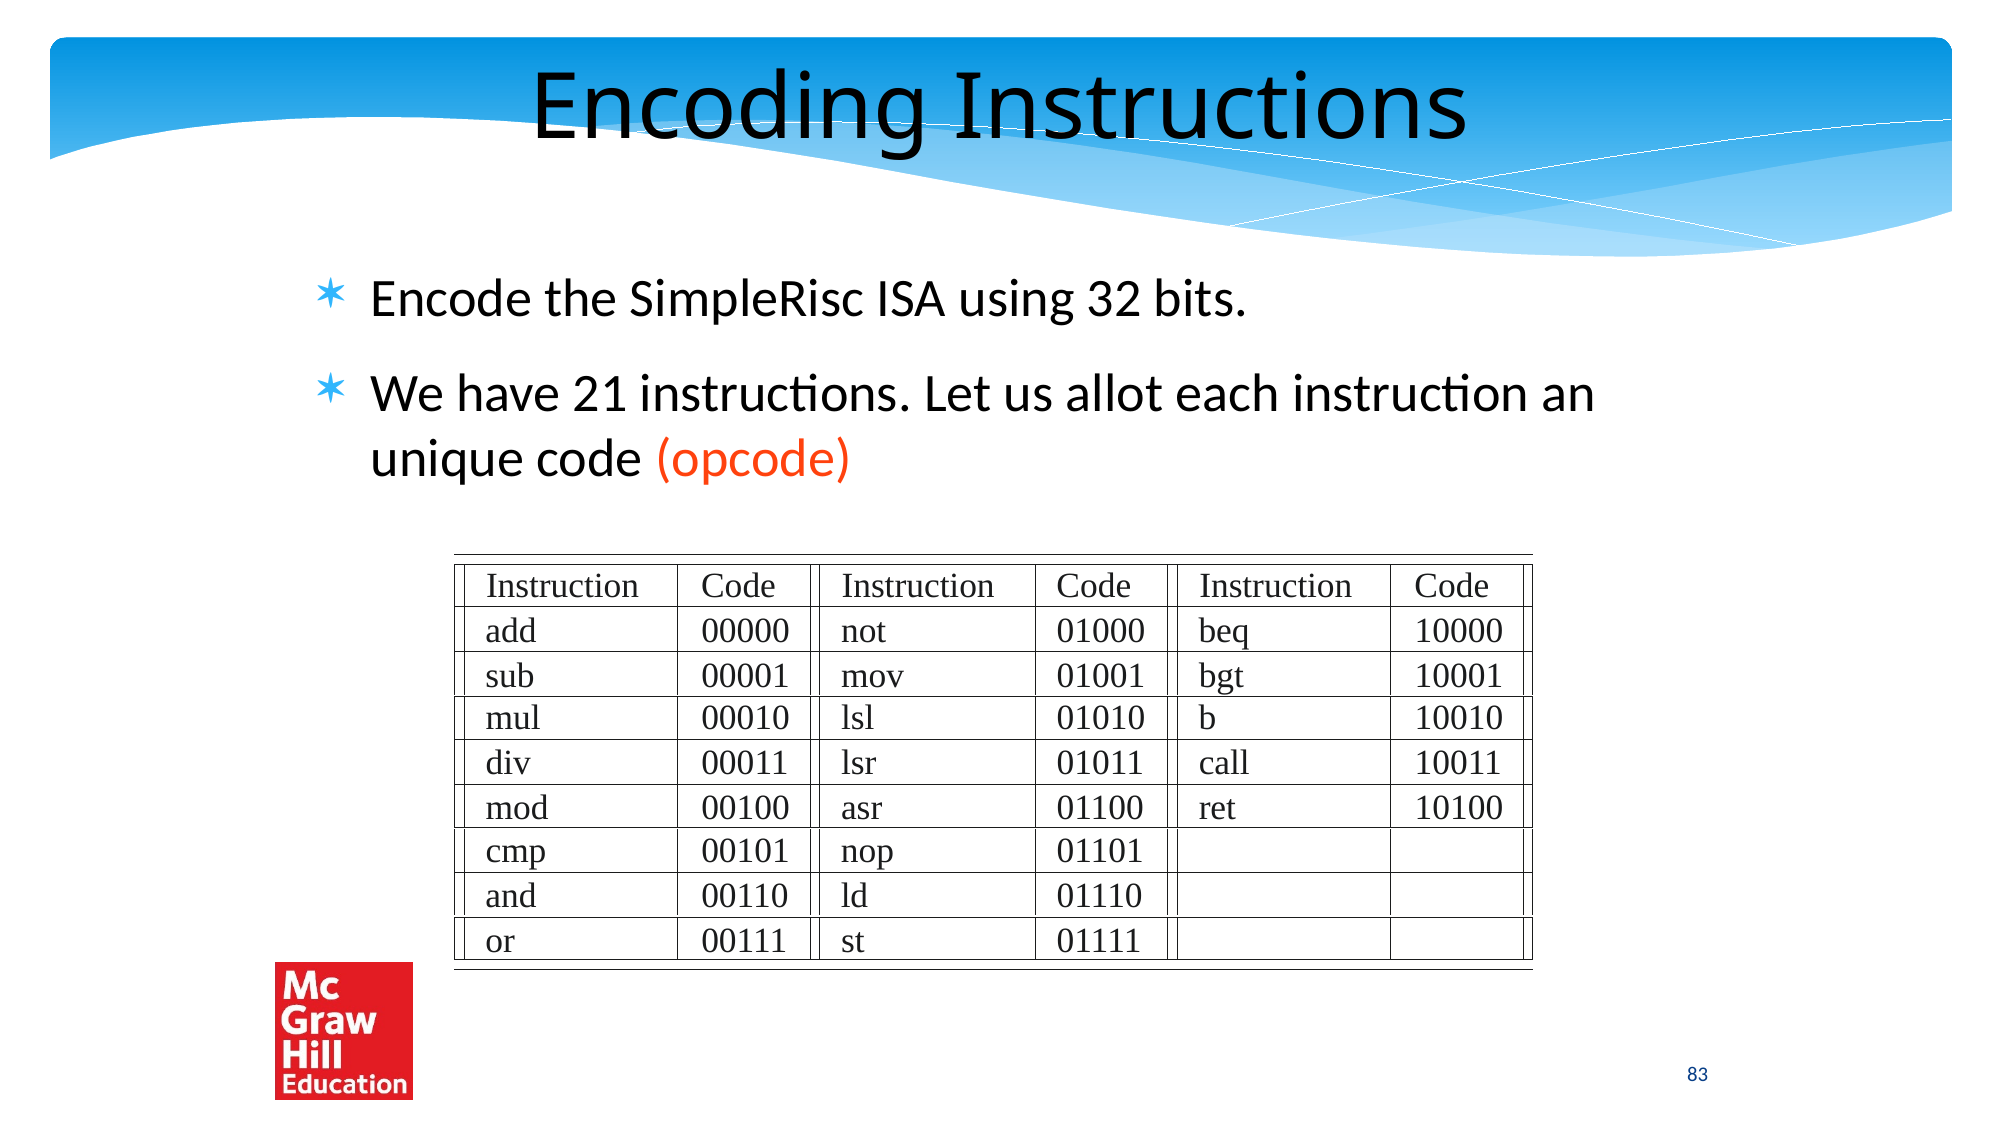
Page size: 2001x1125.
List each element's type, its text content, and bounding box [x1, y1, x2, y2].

slide_number 83 [1651, 1042, 1744, 1103]
picture [274, 962, 413, 1101]
title Encoding Instructions [287, 24, 1713, 179]
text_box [449, 549, 1538, 976]
list Encode the SimpleRisc ISA using 32 bits. We have 21 instructions. Let us allot each instruction an unique code (opcode) [300, 262, 1713, 508]
